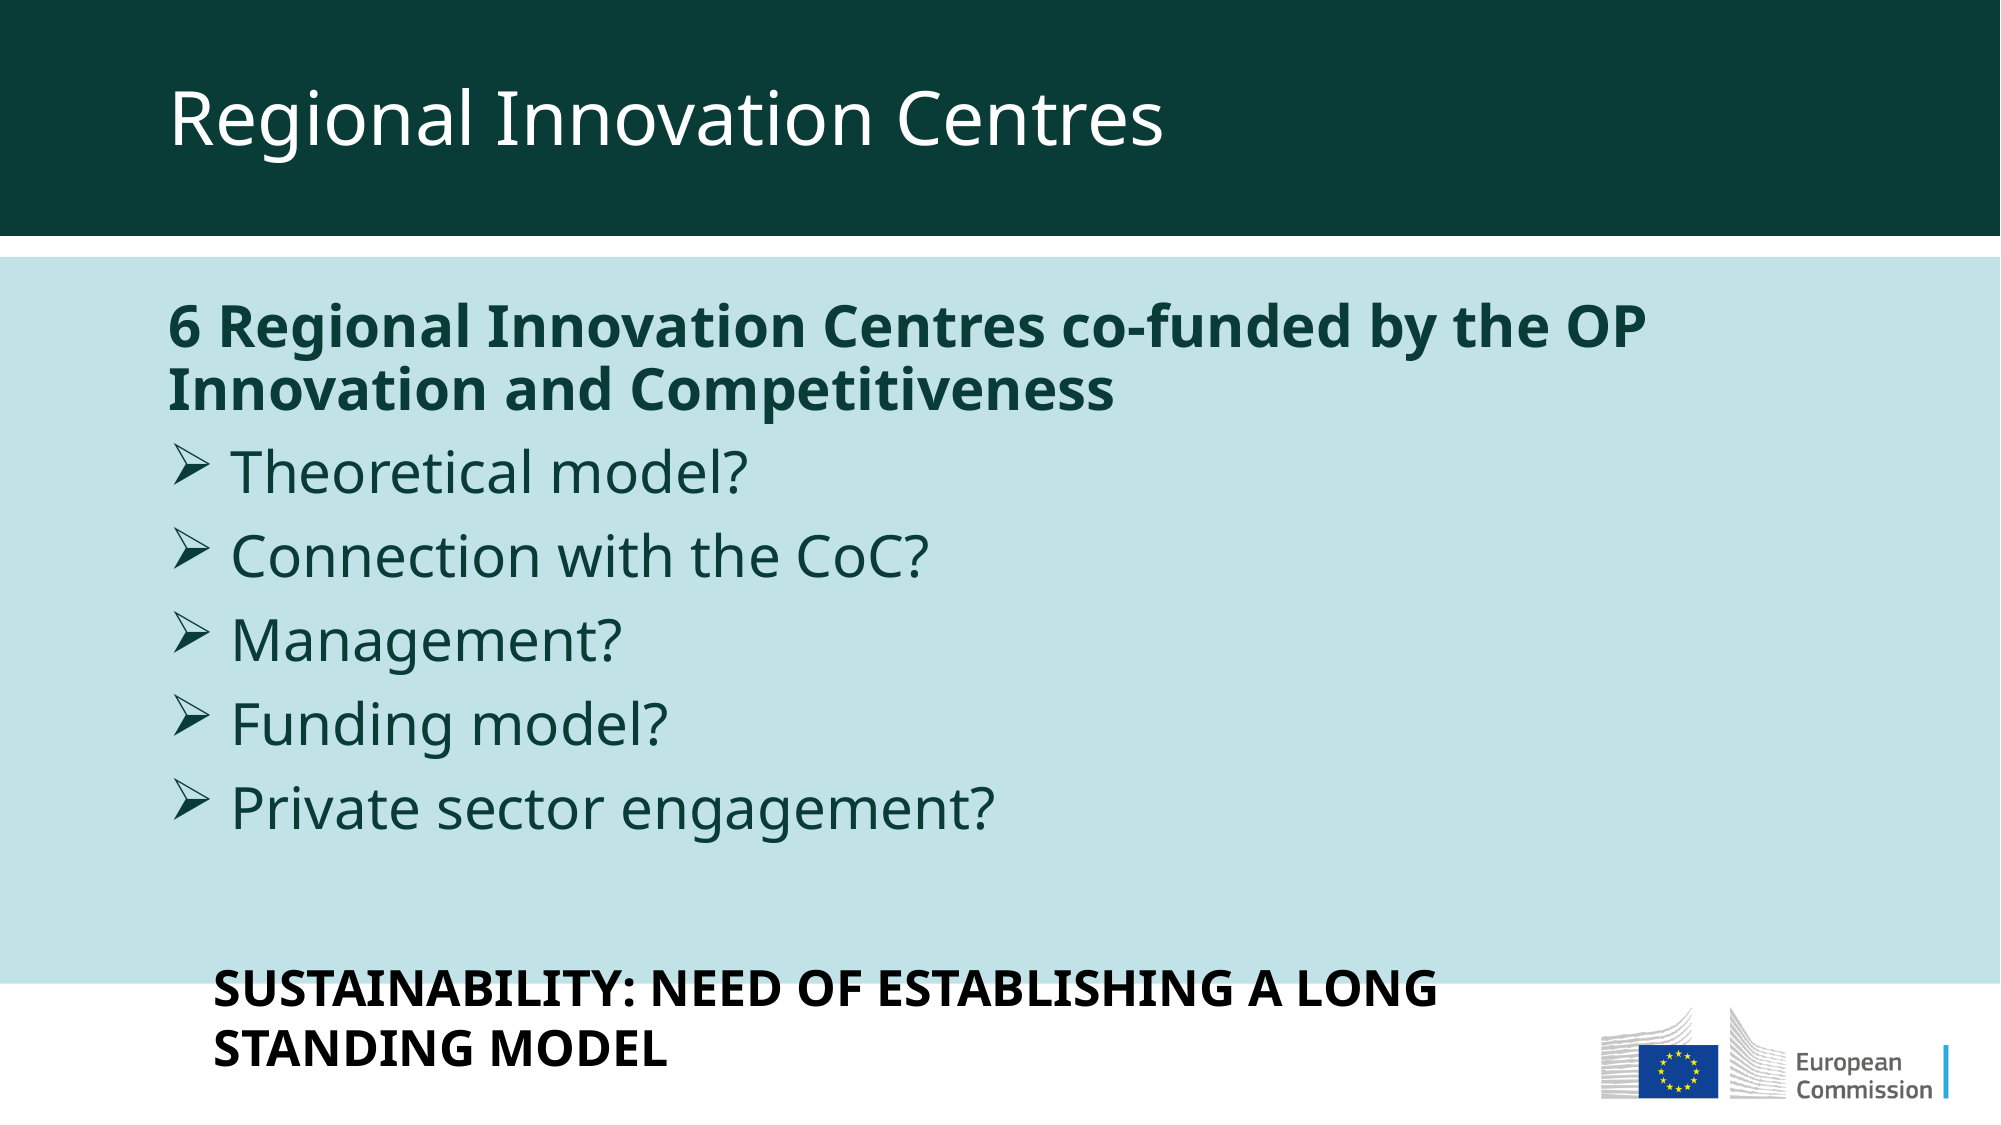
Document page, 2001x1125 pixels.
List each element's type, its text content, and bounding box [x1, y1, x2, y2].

text_box SUSTAINABILITY: NEED OF ESTABLISHING A LONG STANDING MODEL [199, 949, 1554, 1084]
list 6 Regional Innovation Centres co-funded by the OP Innovation and Competitiveness Theoretical model? Connection with the CoC? Management? Funding model? Private sector engagement? [154, 289, 1942, 883]
list Regional Innovation Centres [154, 73, 1942, 236]
picture [1572, 993, 1977, 1112]
